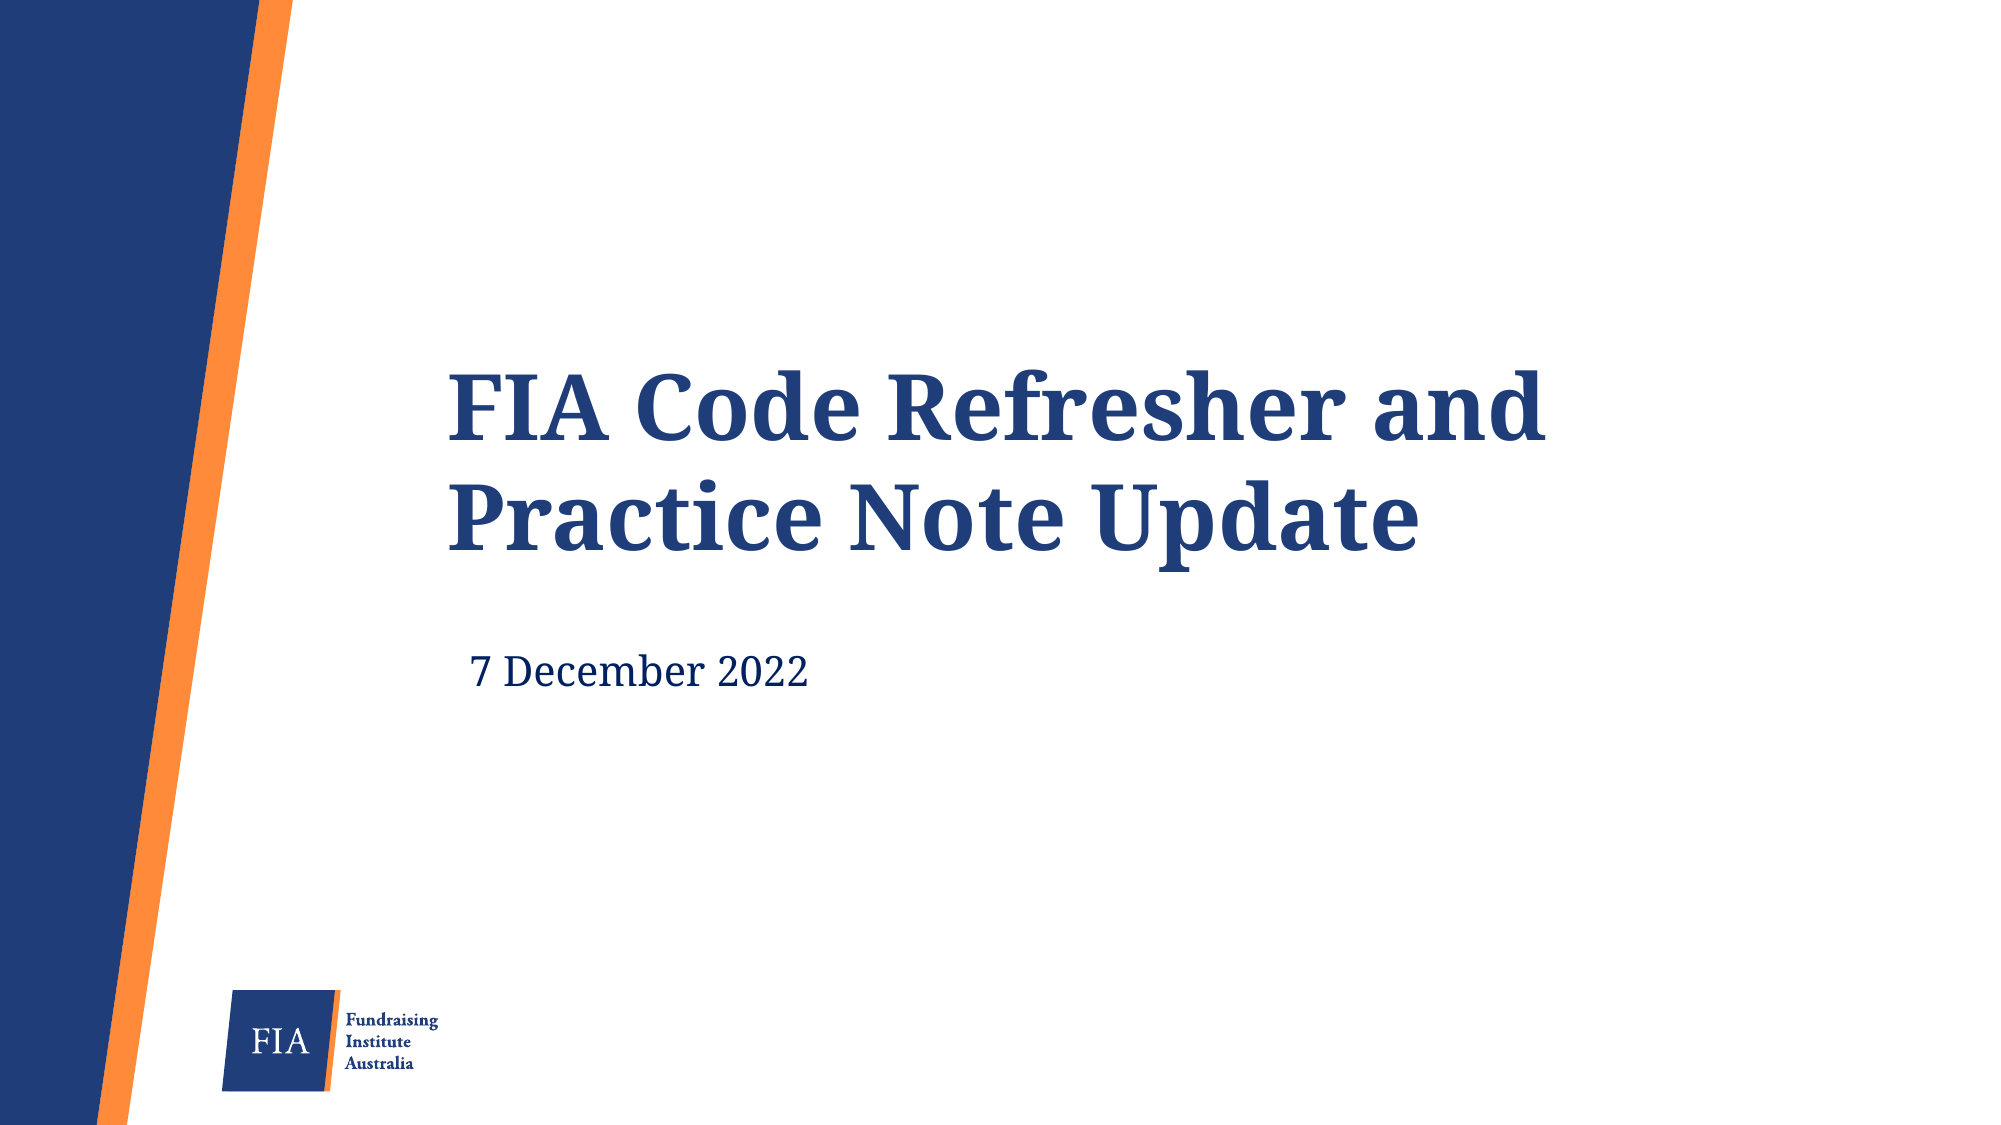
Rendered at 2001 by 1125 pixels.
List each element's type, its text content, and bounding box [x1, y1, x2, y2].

text_box FIA Code Refresher and Practice Note Update [432, 341, 1771, 577]
list 7 December 2022 [454, 645, 1749, 798]
